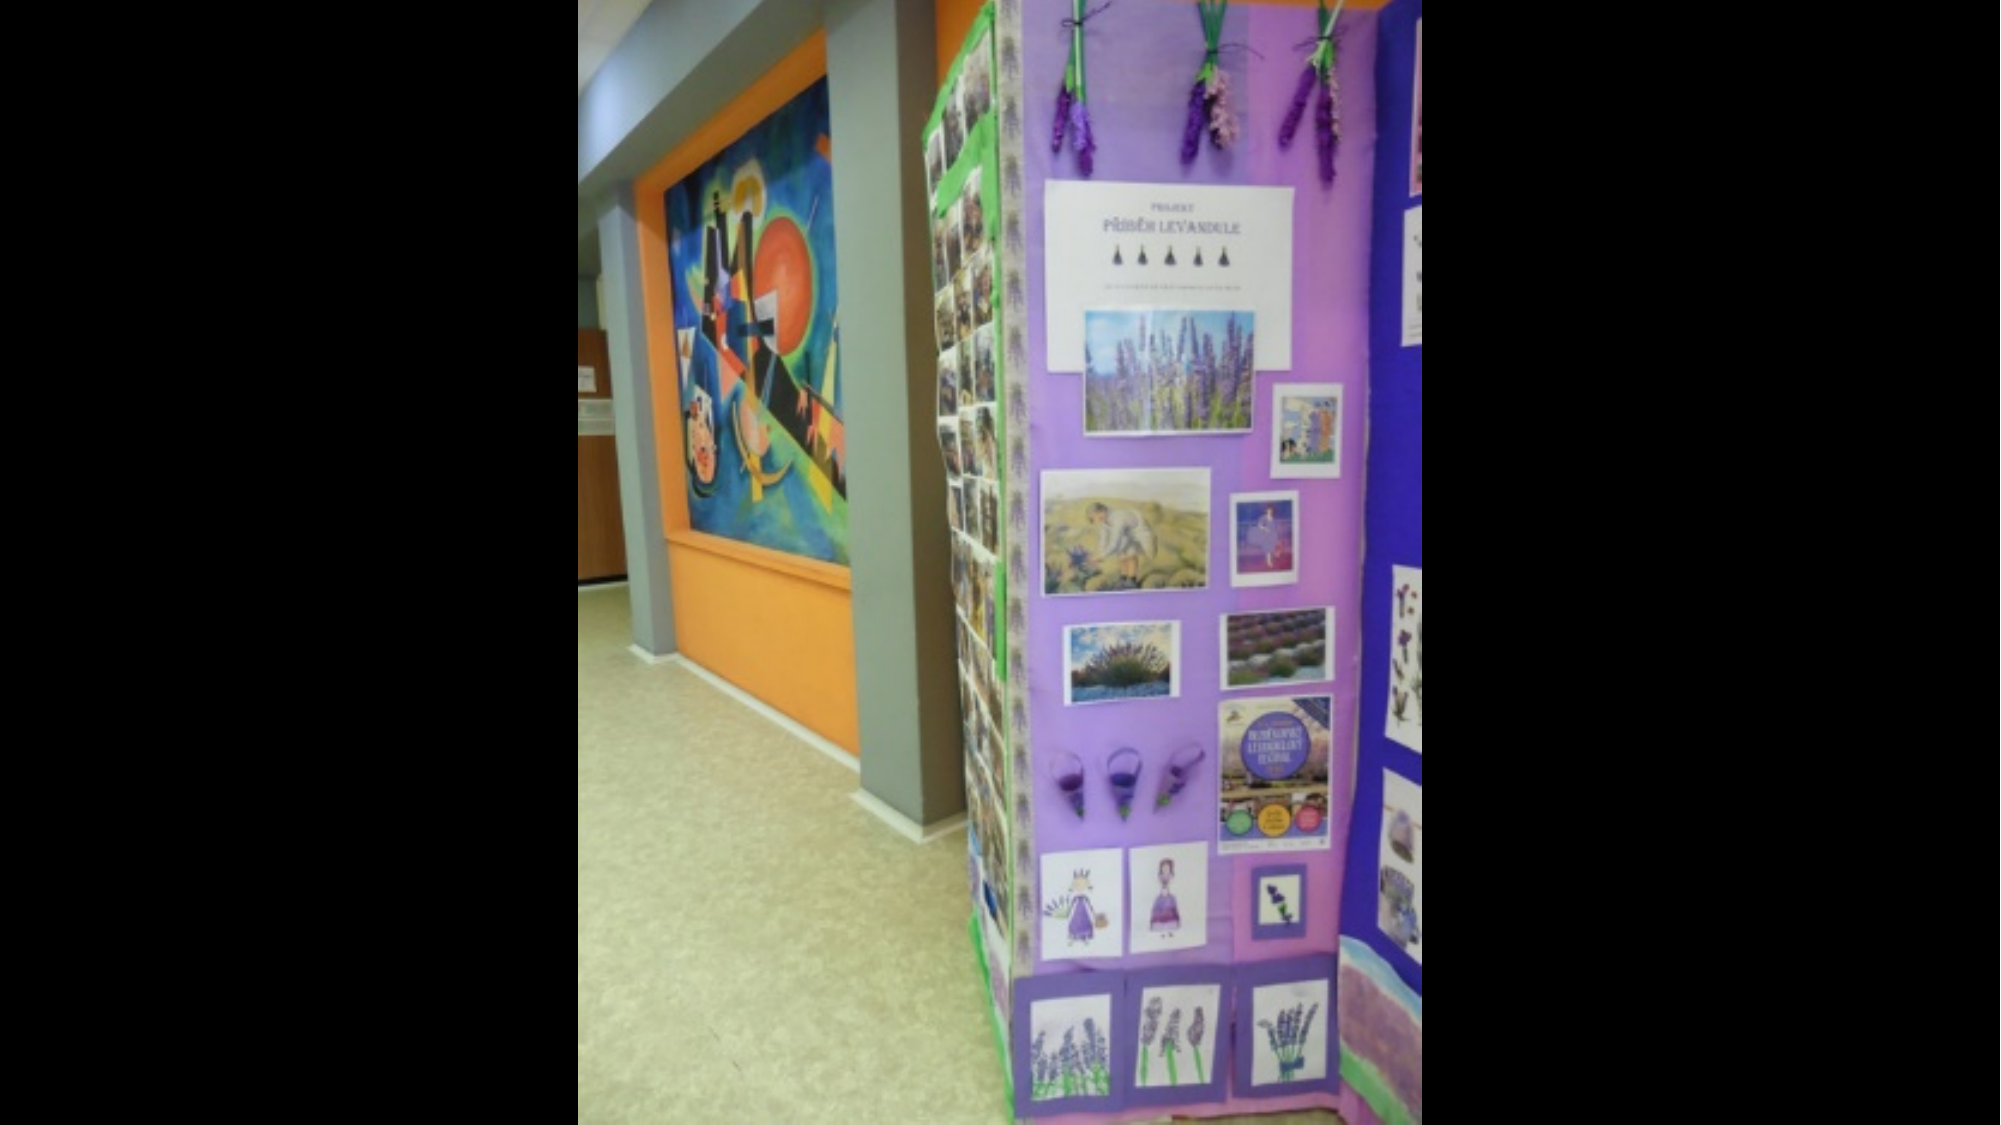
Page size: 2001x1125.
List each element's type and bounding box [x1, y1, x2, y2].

picture [578, 0, 1422, 1125]
